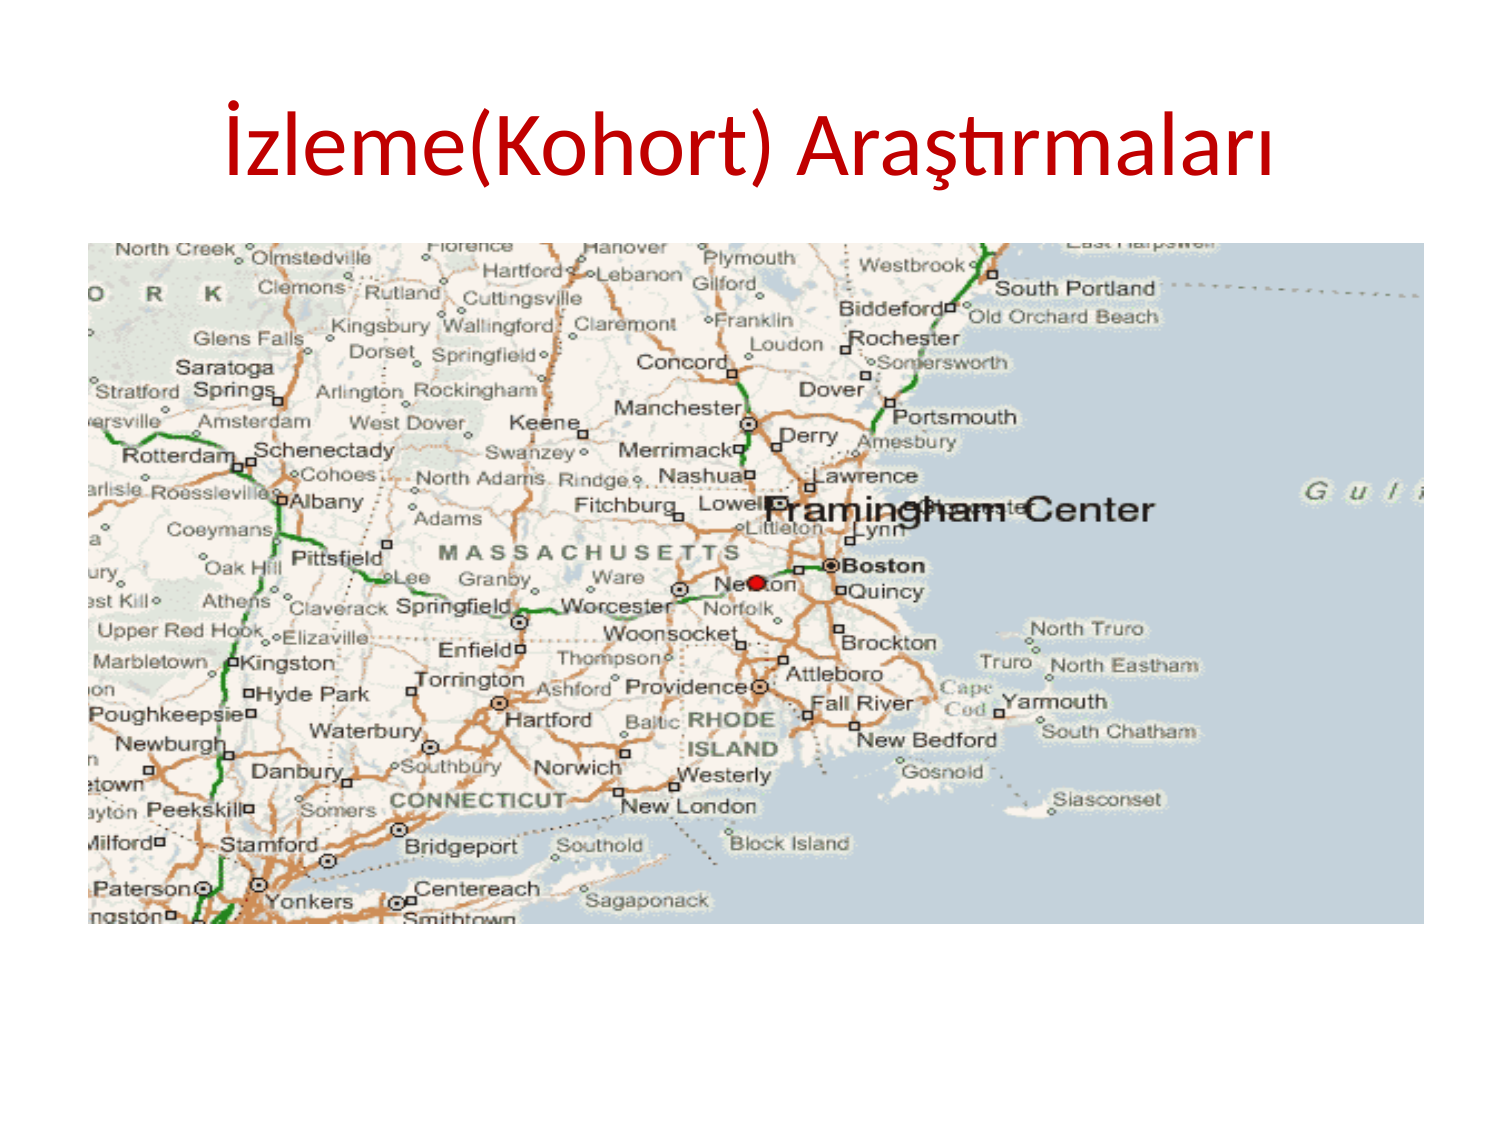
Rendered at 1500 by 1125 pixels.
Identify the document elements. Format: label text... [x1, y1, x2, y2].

title İzleme(Kohort) Araştırmaları [75, 45, 1425, 233]
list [88, 243, 1424, 924]
